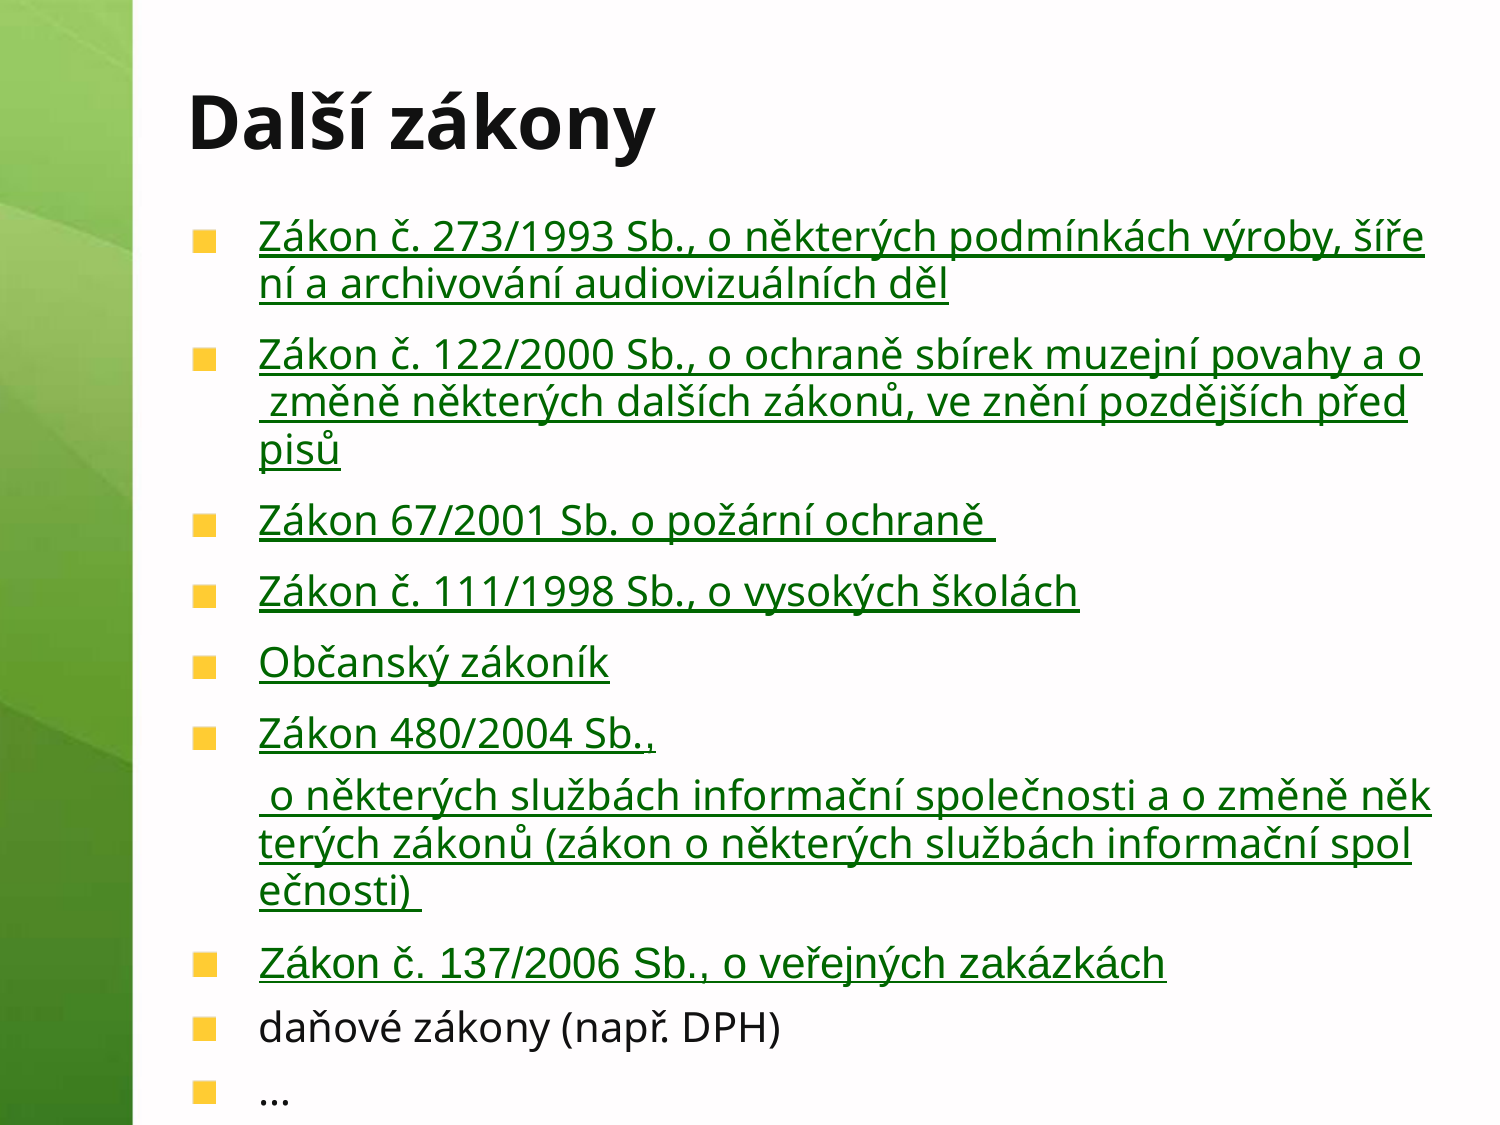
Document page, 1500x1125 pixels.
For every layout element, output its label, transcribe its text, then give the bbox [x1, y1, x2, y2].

list Zákon č. 273/1993 Sb., o některých podmínkách výroby, šíření a archivování audiovizuálních děl Zákon č. 122/2000 Sb., o ochraně sbírek muzejní povahy a o změně některých dalších zákonů, ve znění pozdějších předpisů Zákon 67/2001 Sb. o požární ochraně Zákon č. 111/1998 Sb., o vysokých školách Občanský zákoník Zákon 480/2004 Sb., o některých službách informační společnosti a o změně některých zákonů (zákon o některých službách informační společnosti) Zákon č. 137/2006 Sb., o veřejných zakázkách daňové zákony (např. DPH) … [171, 196, 1447, 1094]
title Další zákony [171, 77, 1447, 161]
picture [0, 0, 1500, 1125]
